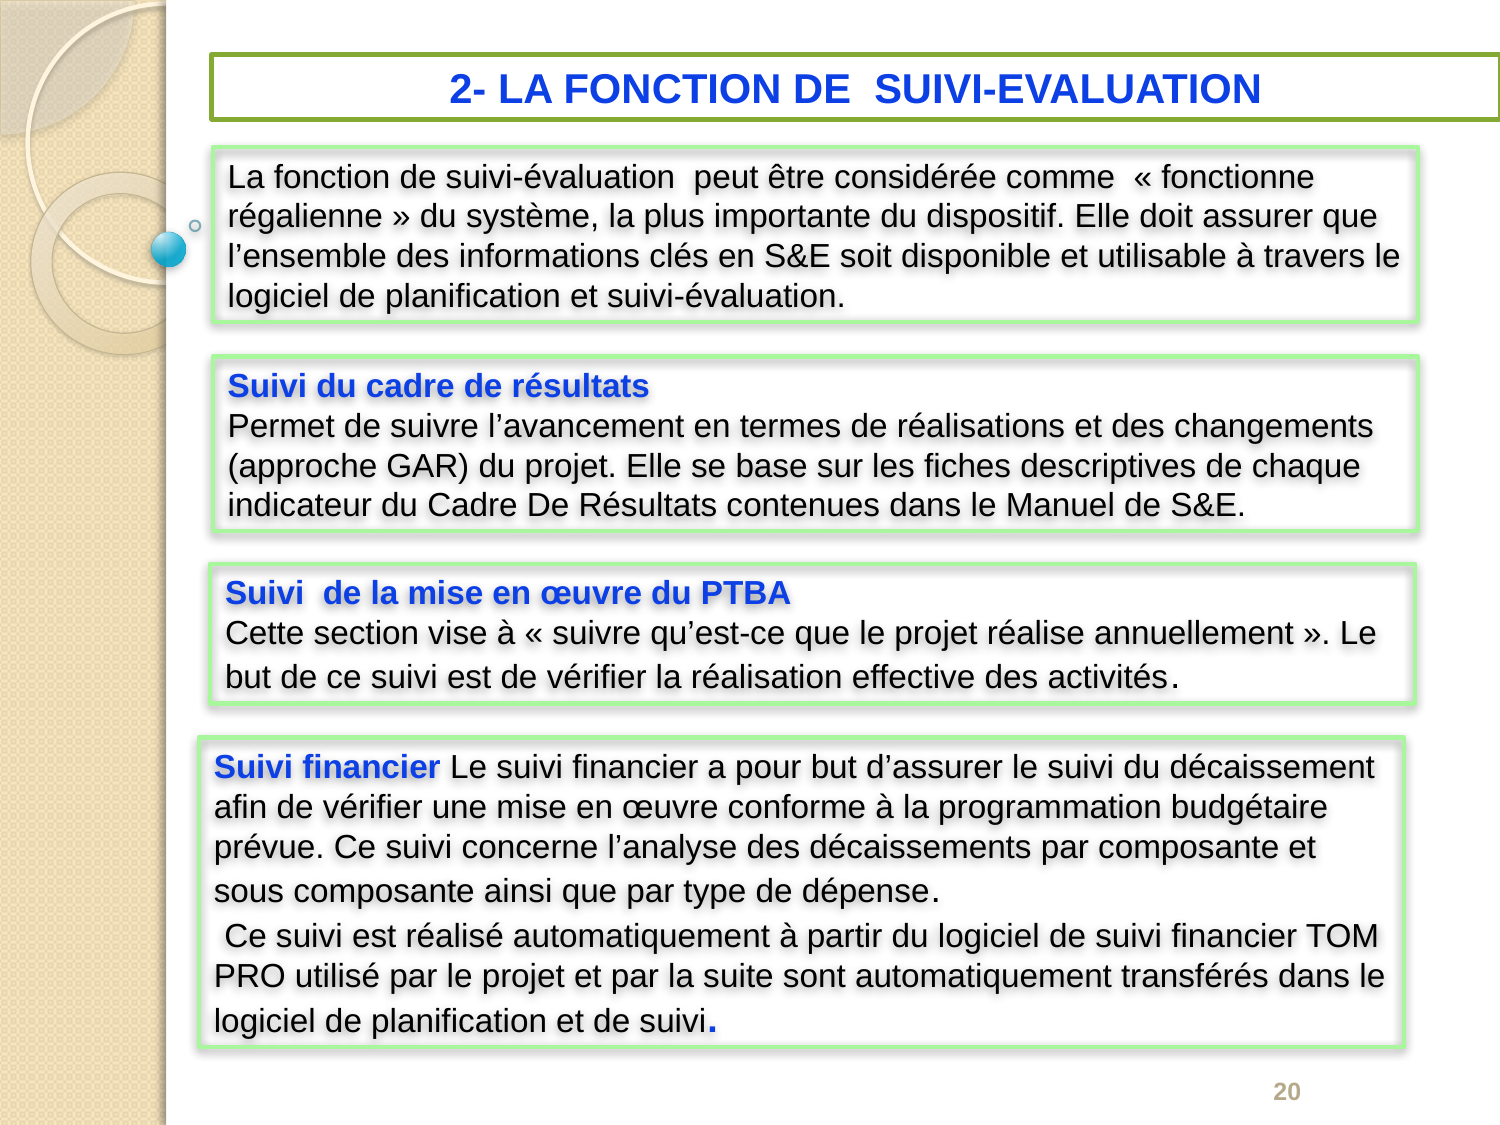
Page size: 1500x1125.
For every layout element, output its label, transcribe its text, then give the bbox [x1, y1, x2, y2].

text_box Suivi du cadre de résultats Permet de suivre l’avancement en termes de réalisations et des changements (approche GAR) du projet. Elle se base sur les fiches descriptives de chaque indicateur du Cadre De Résultats contenues dans le Manuel de S&E. [211, 354, 1420, 533]
text_box 20 [1234, 1060, 1341, 1114]
text_box 2- LA FONCTION DE SUIVI-EVALUATION [210, 52, 1500, 121]
text_box Suivi financier Le suivi financier a pour but d’assurer le suivi du décaissement afin de vérifier une mise en œuvre conforme à la programmation budgétaire prévue. Ce suivi concerne l’analyse des décaissements par composante et sous composante ainsi que par type de dépense. Ce suivi est réalisé automatiquement à partir du logiciel de suivi financier TOM PRO utilisé par le projet et par la suite sont automatiquement transférés dans le logiciel de planification et de suivi. [197, 735, 1406, 1049]
text_box La fonction de suivi-évaluation peut être considérée comme « fonctionne régalienne » du système, la plus importante du dispositif. Elle doit assurer que l’ensemble des informations clés en S&E soit disponible et utilisable à travers le logiciel de planification et suivi-évaluation. [211, 145, 1420, 324]
text_box Suivi de la mise en œuvre du PTBA Cette section vise à « suivre qu’est-ce que le projet réalise annuellement ». Le but de ce suivi est de vérifier la réalisation effective des activités. [208, 562, 1417, 706]
